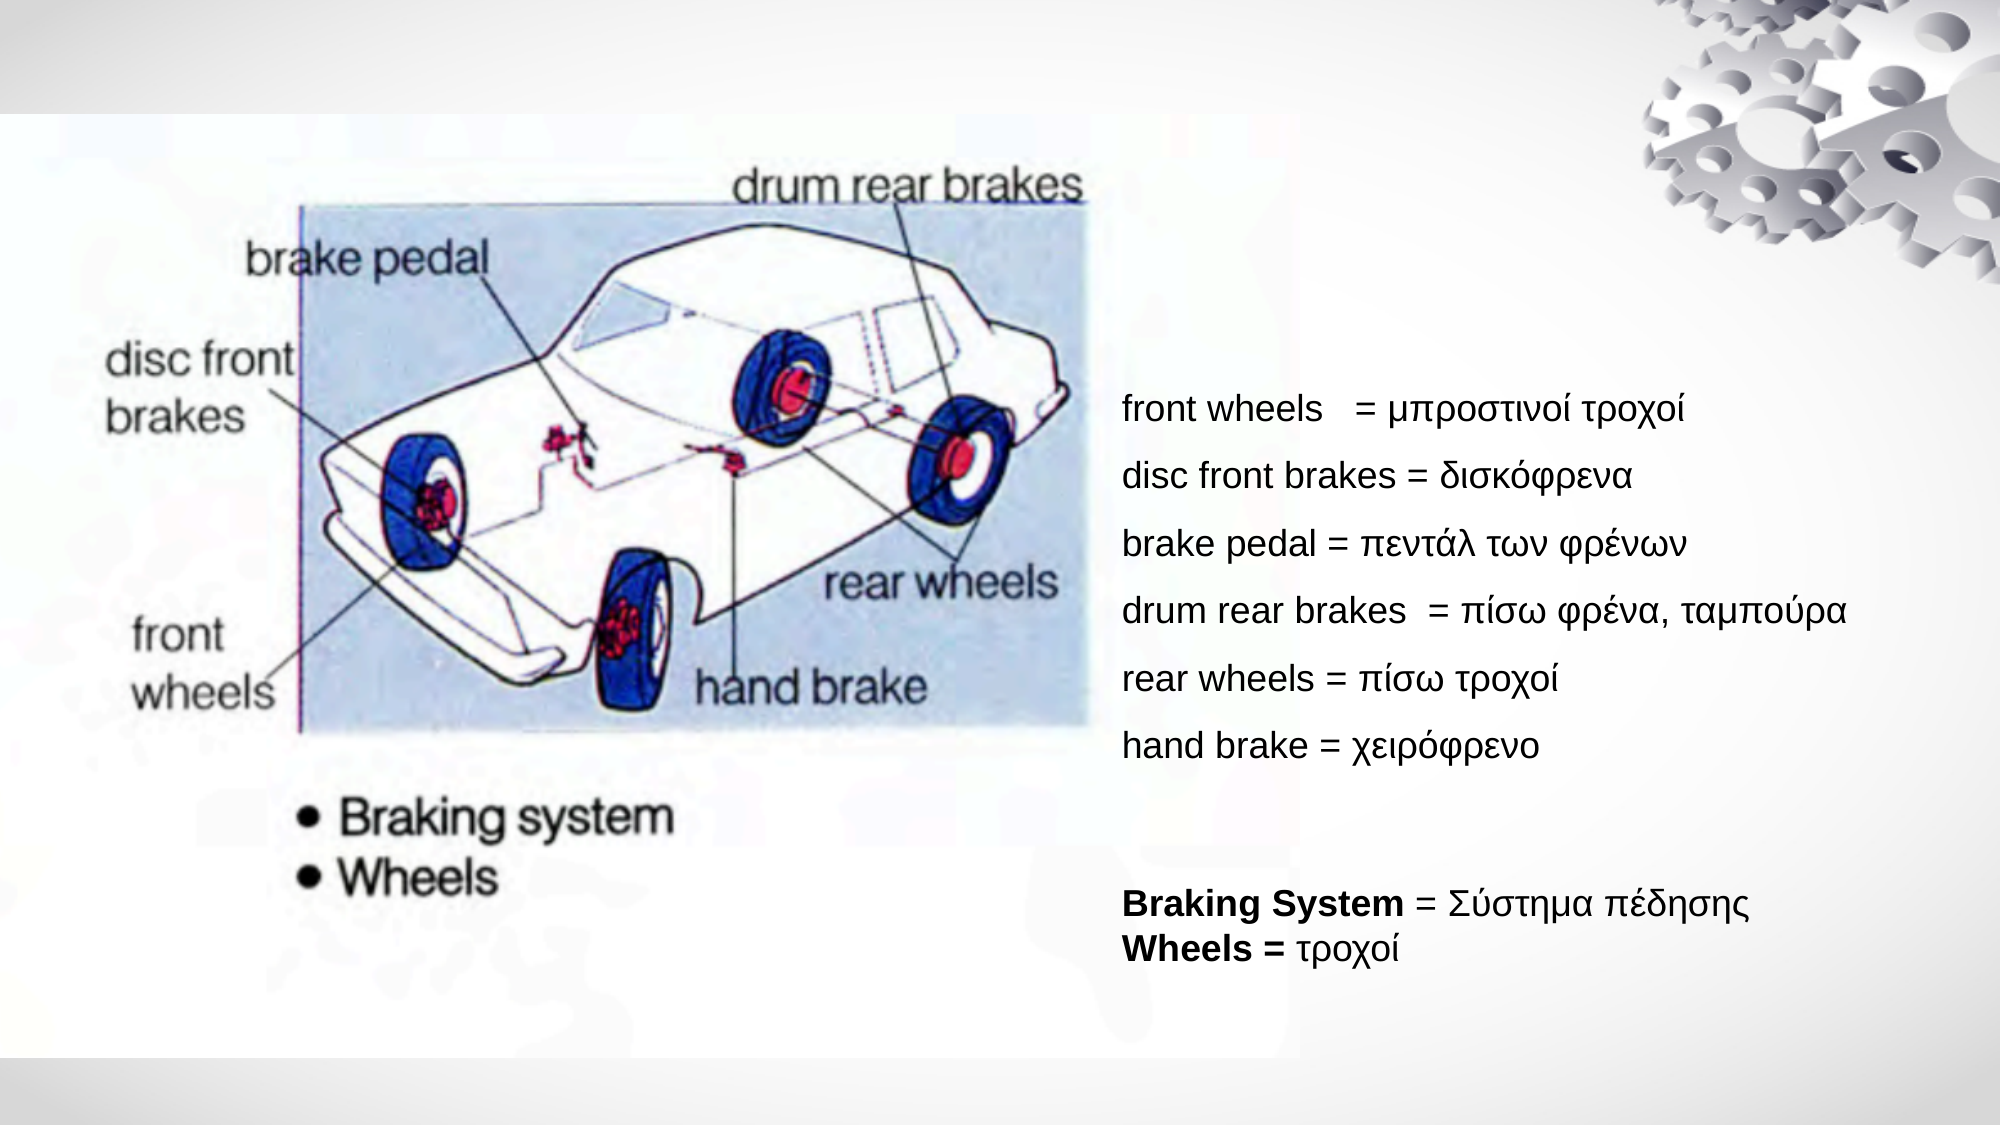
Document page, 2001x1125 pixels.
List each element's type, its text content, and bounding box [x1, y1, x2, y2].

text_box front wheels = μπροστινοί τροχοί disc front brakes = δισκόφρενα brake pedal = πεντάλ των φρένων drum rear brakes = πίσω φρένα, ταμπούρα rear wheels = πίσω τροχοί hand brake = χειρόφρενο Braking System = Σύστημα πέδησης Wheels = τροχοί [1300, 353, 1932, 976]
picture [0, 0, 2000, 1125]
